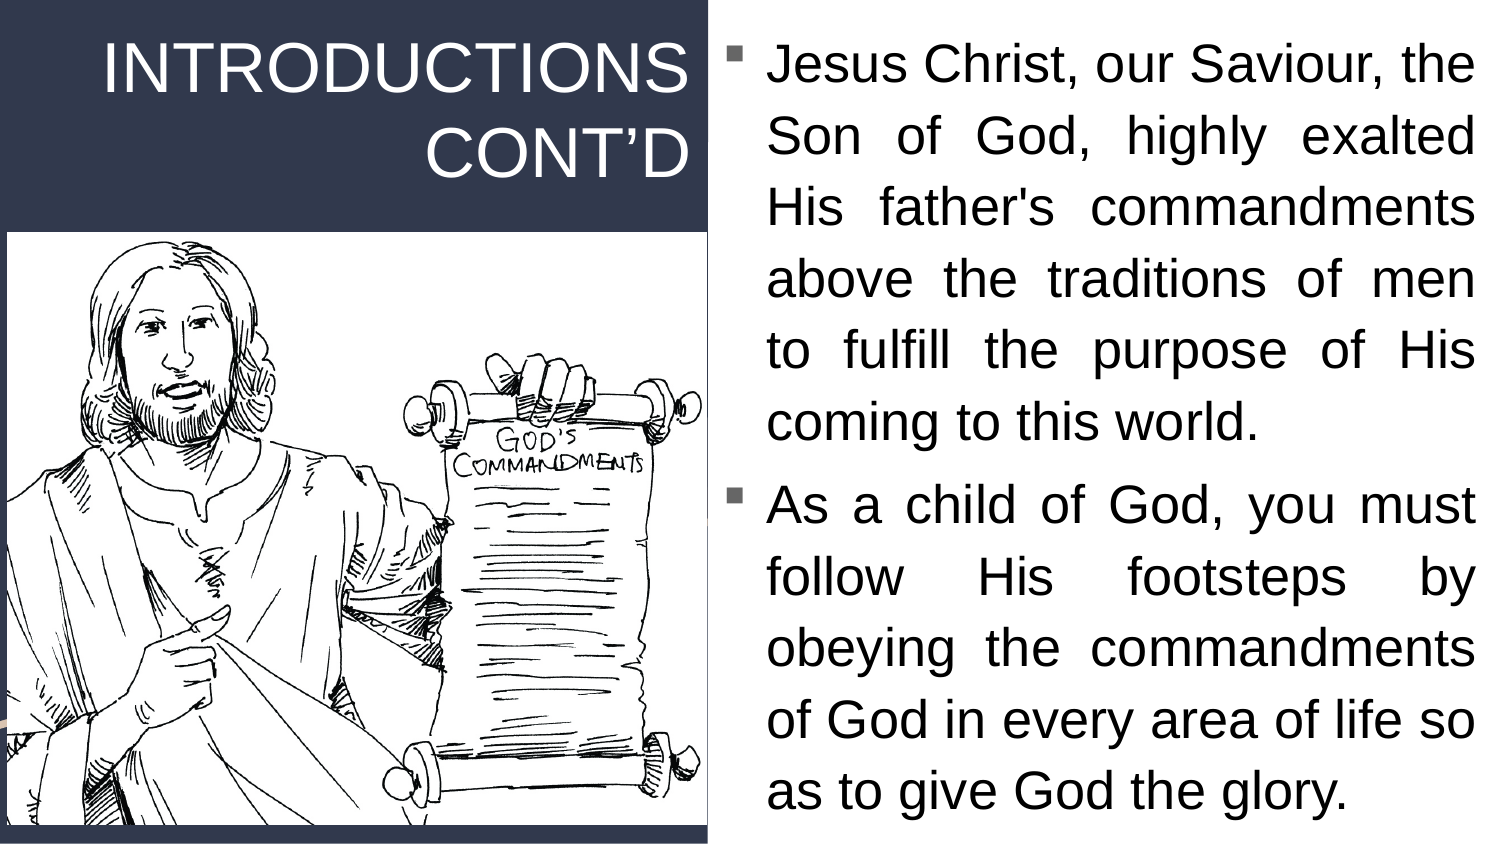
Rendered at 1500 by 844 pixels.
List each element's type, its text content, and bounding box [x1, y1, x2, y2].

picture [6, 231, 707, 826]
list Jesus Christ, our Saviour, the Son of God, highly exalted His father's commandments above the traditions of men to fulfill the purpose of His coming to this world. As a child of God, you must follow His footsteps by obeying the commandments of God in every area of life so as to give God the glory. [707, 7, 1493, 825]
title INTRODUCTIONS CONT’D [0, 7, 707, 218]
